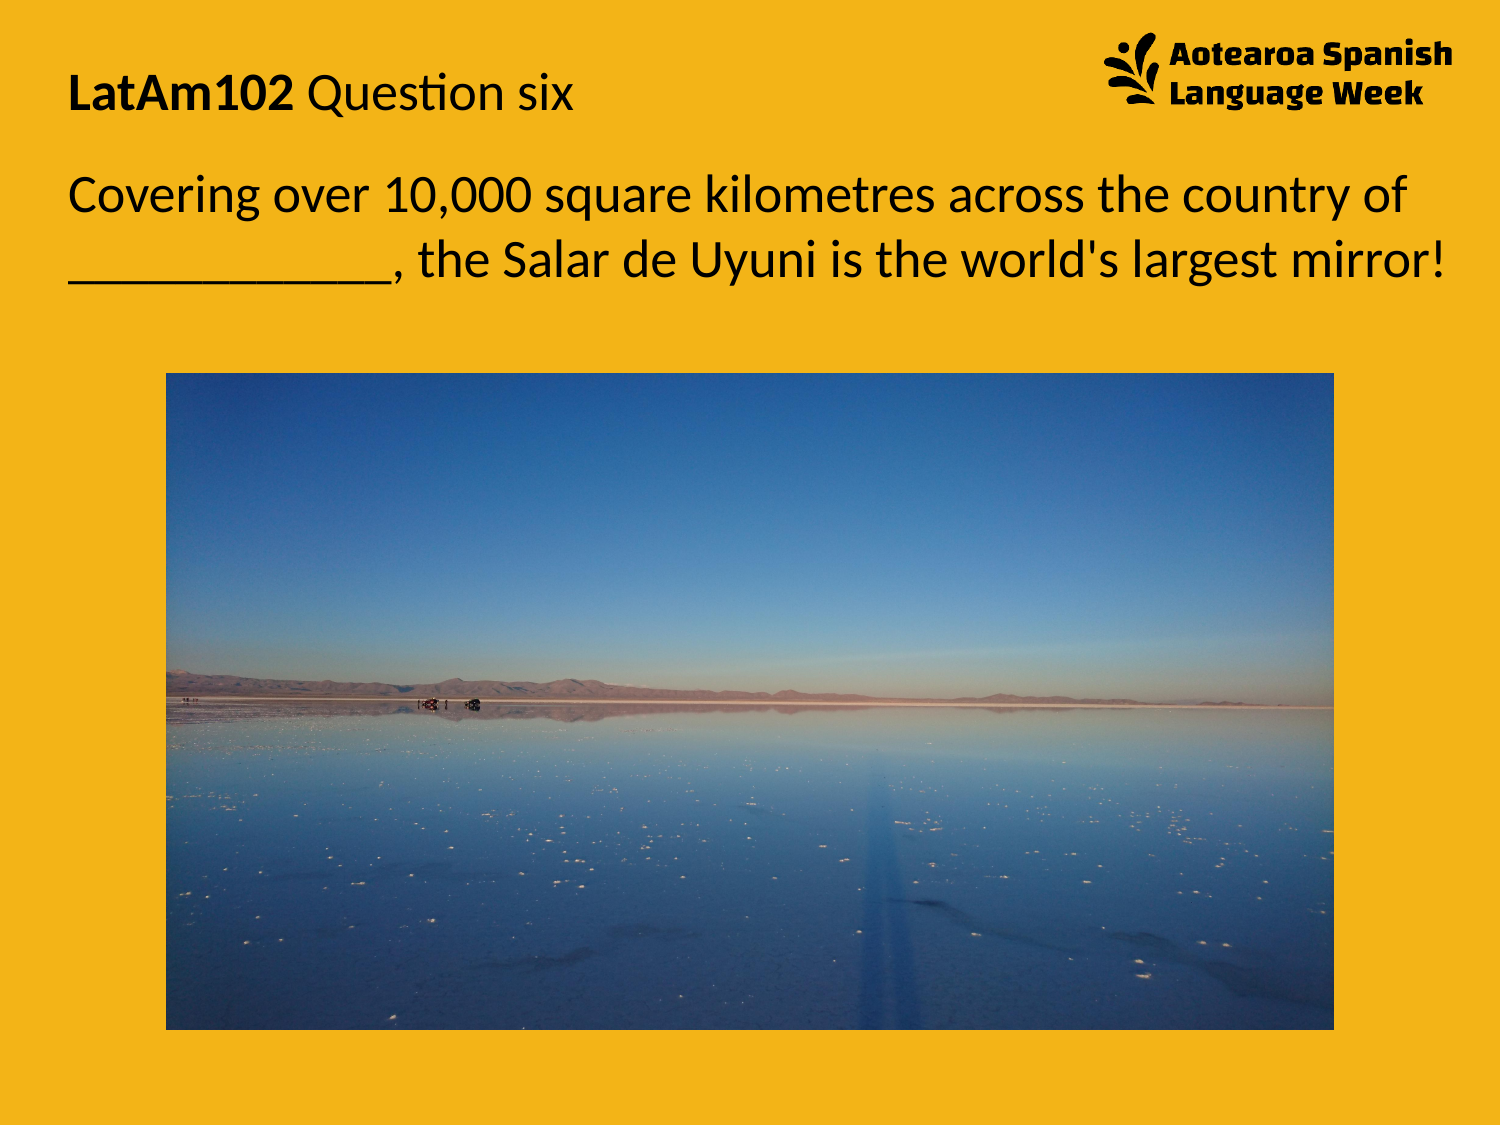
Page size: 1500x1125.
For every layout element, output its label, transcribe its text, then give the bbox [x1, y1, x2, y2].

title LatAm102 Question six Covering over 10,000 square kilometres across the country of ____________, the Salar de Uyuni is the world's largest mirror! [53, 19, 1471, 327]
picture [1080, 0, 1477, 151]
picture [166, 373, 1334, 1030]
